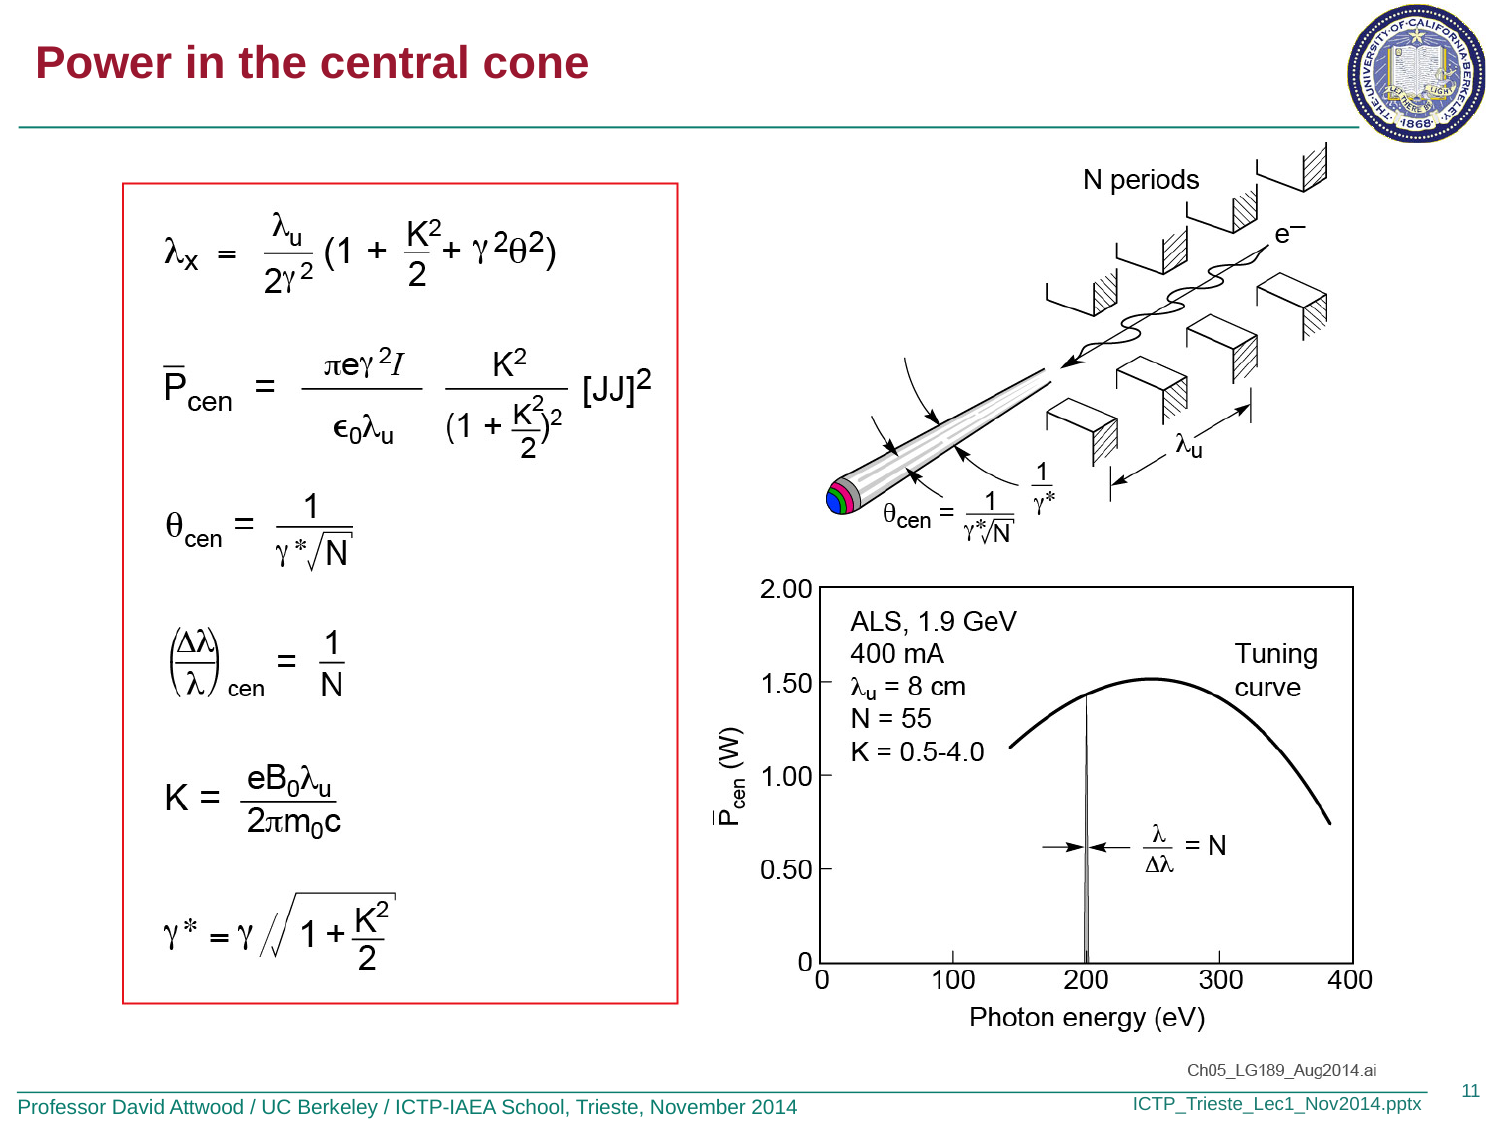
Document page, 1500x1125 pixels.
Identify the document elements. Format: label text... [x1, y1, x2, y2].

picture [122, 4, 1486, 1081]
title Power in the central cone [19, 0, 1336, 126]
slide_number 11 [1429, 1070, 1497, 1100]
